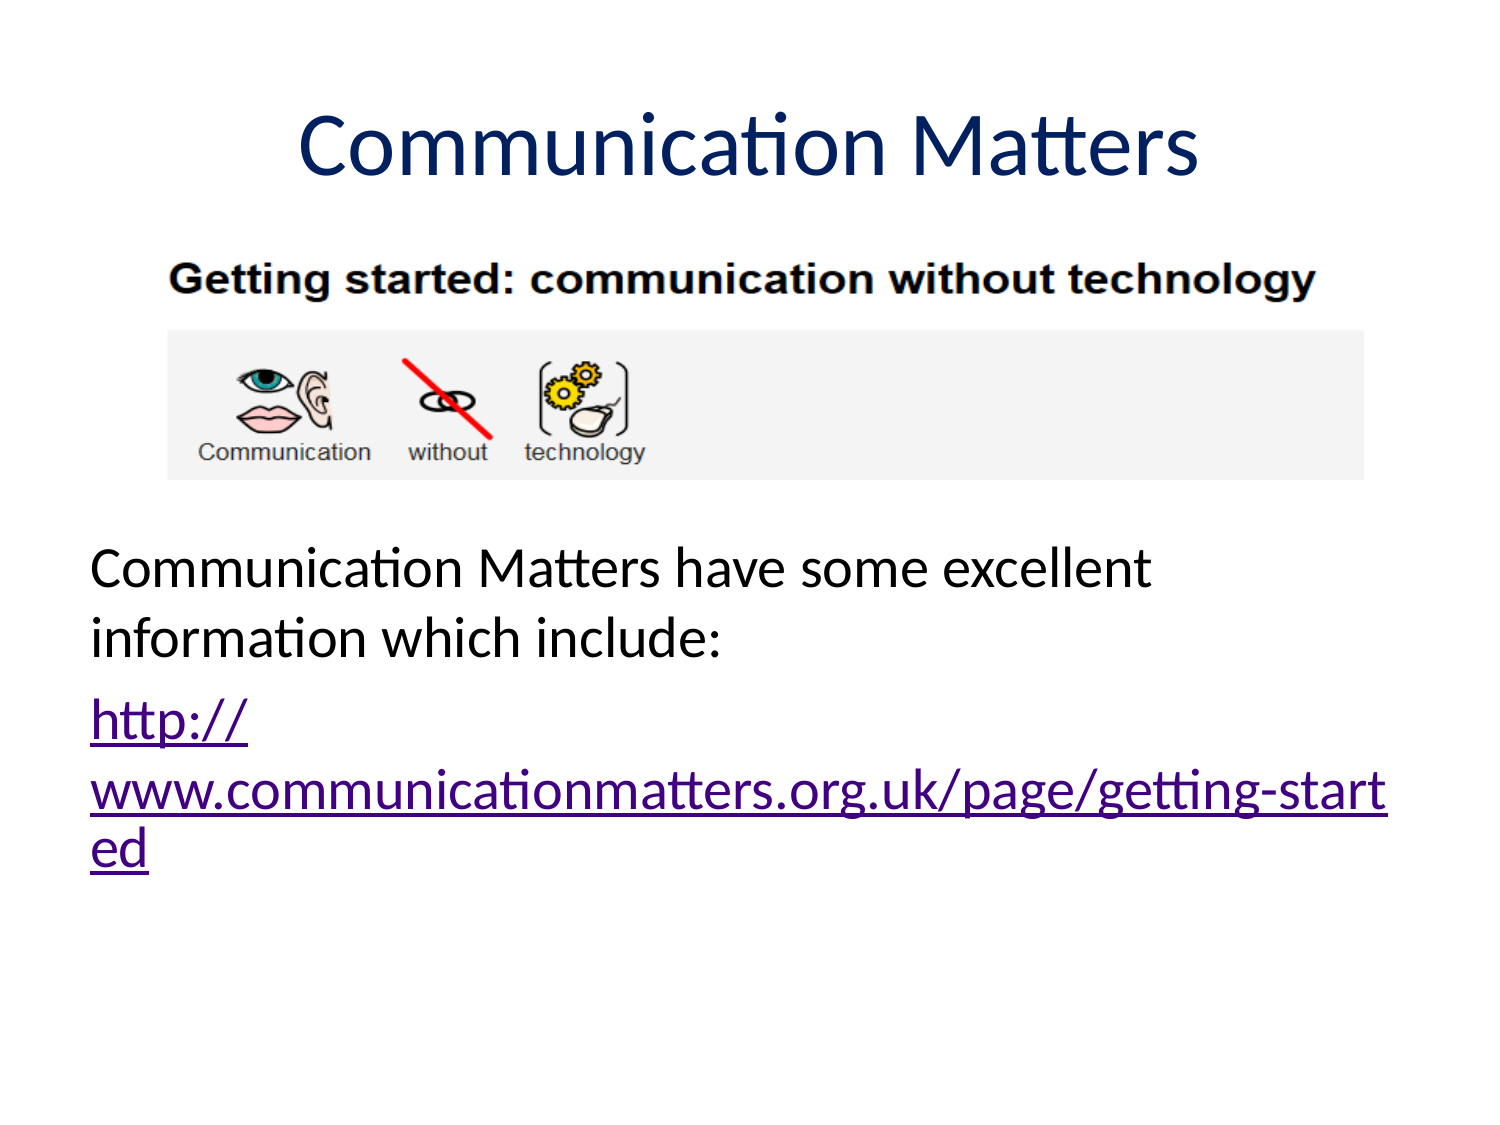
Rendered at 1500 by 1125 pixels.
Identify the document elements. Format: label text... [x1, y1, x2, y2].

title Communication Matters [75, 45, 1425, 233]
picture [135, 243, 1365, 480]
list Communication Matters have some excellent information which include: http://www.communicationmatters.org.uk/page/getting-started [75, 243, 1425, 1005]
